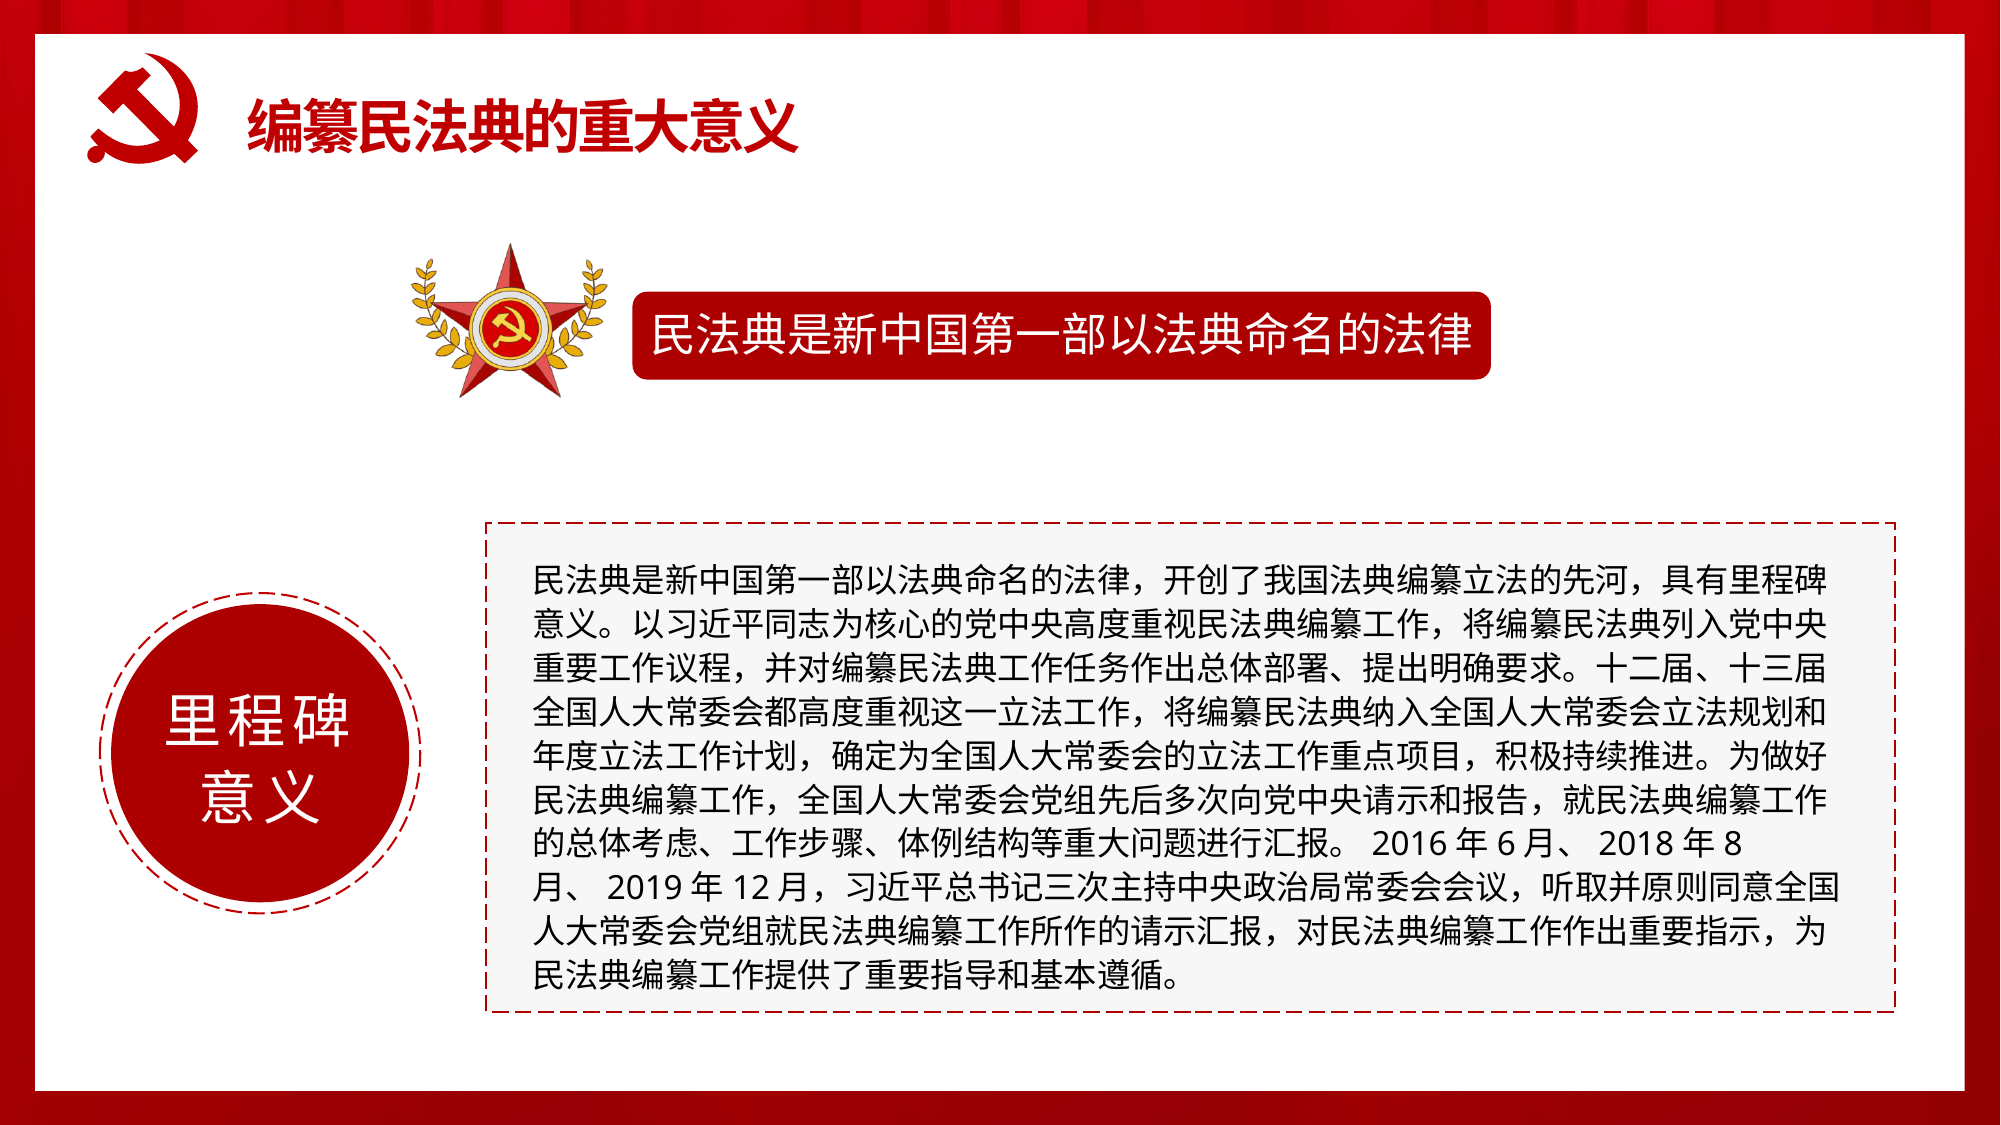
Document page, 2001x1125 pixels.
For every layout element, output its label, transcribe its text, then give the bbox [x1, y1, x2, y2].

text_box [630, 291, 1494, 380]
text_box 民法典是新中国第一部以法典命名的法律，开创了我国法典编纂立法的先河，具有里程碑意义。以习近平同志为核心的党中央高度重视民法典编纂工作，将编纂民法典列入党中央重要工作议程，并对编纂民法典工作任务作出总体部署、提出明确要求。十二届、十三届全国人大常委会都高度重视这一立法工作，将编纂民法典纳入全国人大常委会立法规划和年度立法工作计划，确定为全国人大常委会的立法工作重点项目，积极持续推进。为做好民法典编纂工作，全国人大常委会党组先后多次向党中央请示和报告，就民法典编纂工作的总体考虑、工作步骤、体例结构等重大问题进行汇报。2016年6月、2018年8月、2019年12月，习近平总书记三次主持中央政治局常委会会议，听取并原则同意全国人大常委会党组就民法典编纂工作所作的请示汇报，对民法典编纂工作作出重要指示，为民法典编纂工作提供了重要指导和基本遵循。 [517, 547, 1877, 1002]
text_box [486, 522, 1896, 1012]
picture [0, 0, 2001, 1125]
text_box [99, 592, 421, 914]
text_box 编纂民法典的重大意义 [231, 82, 1632, 168]
